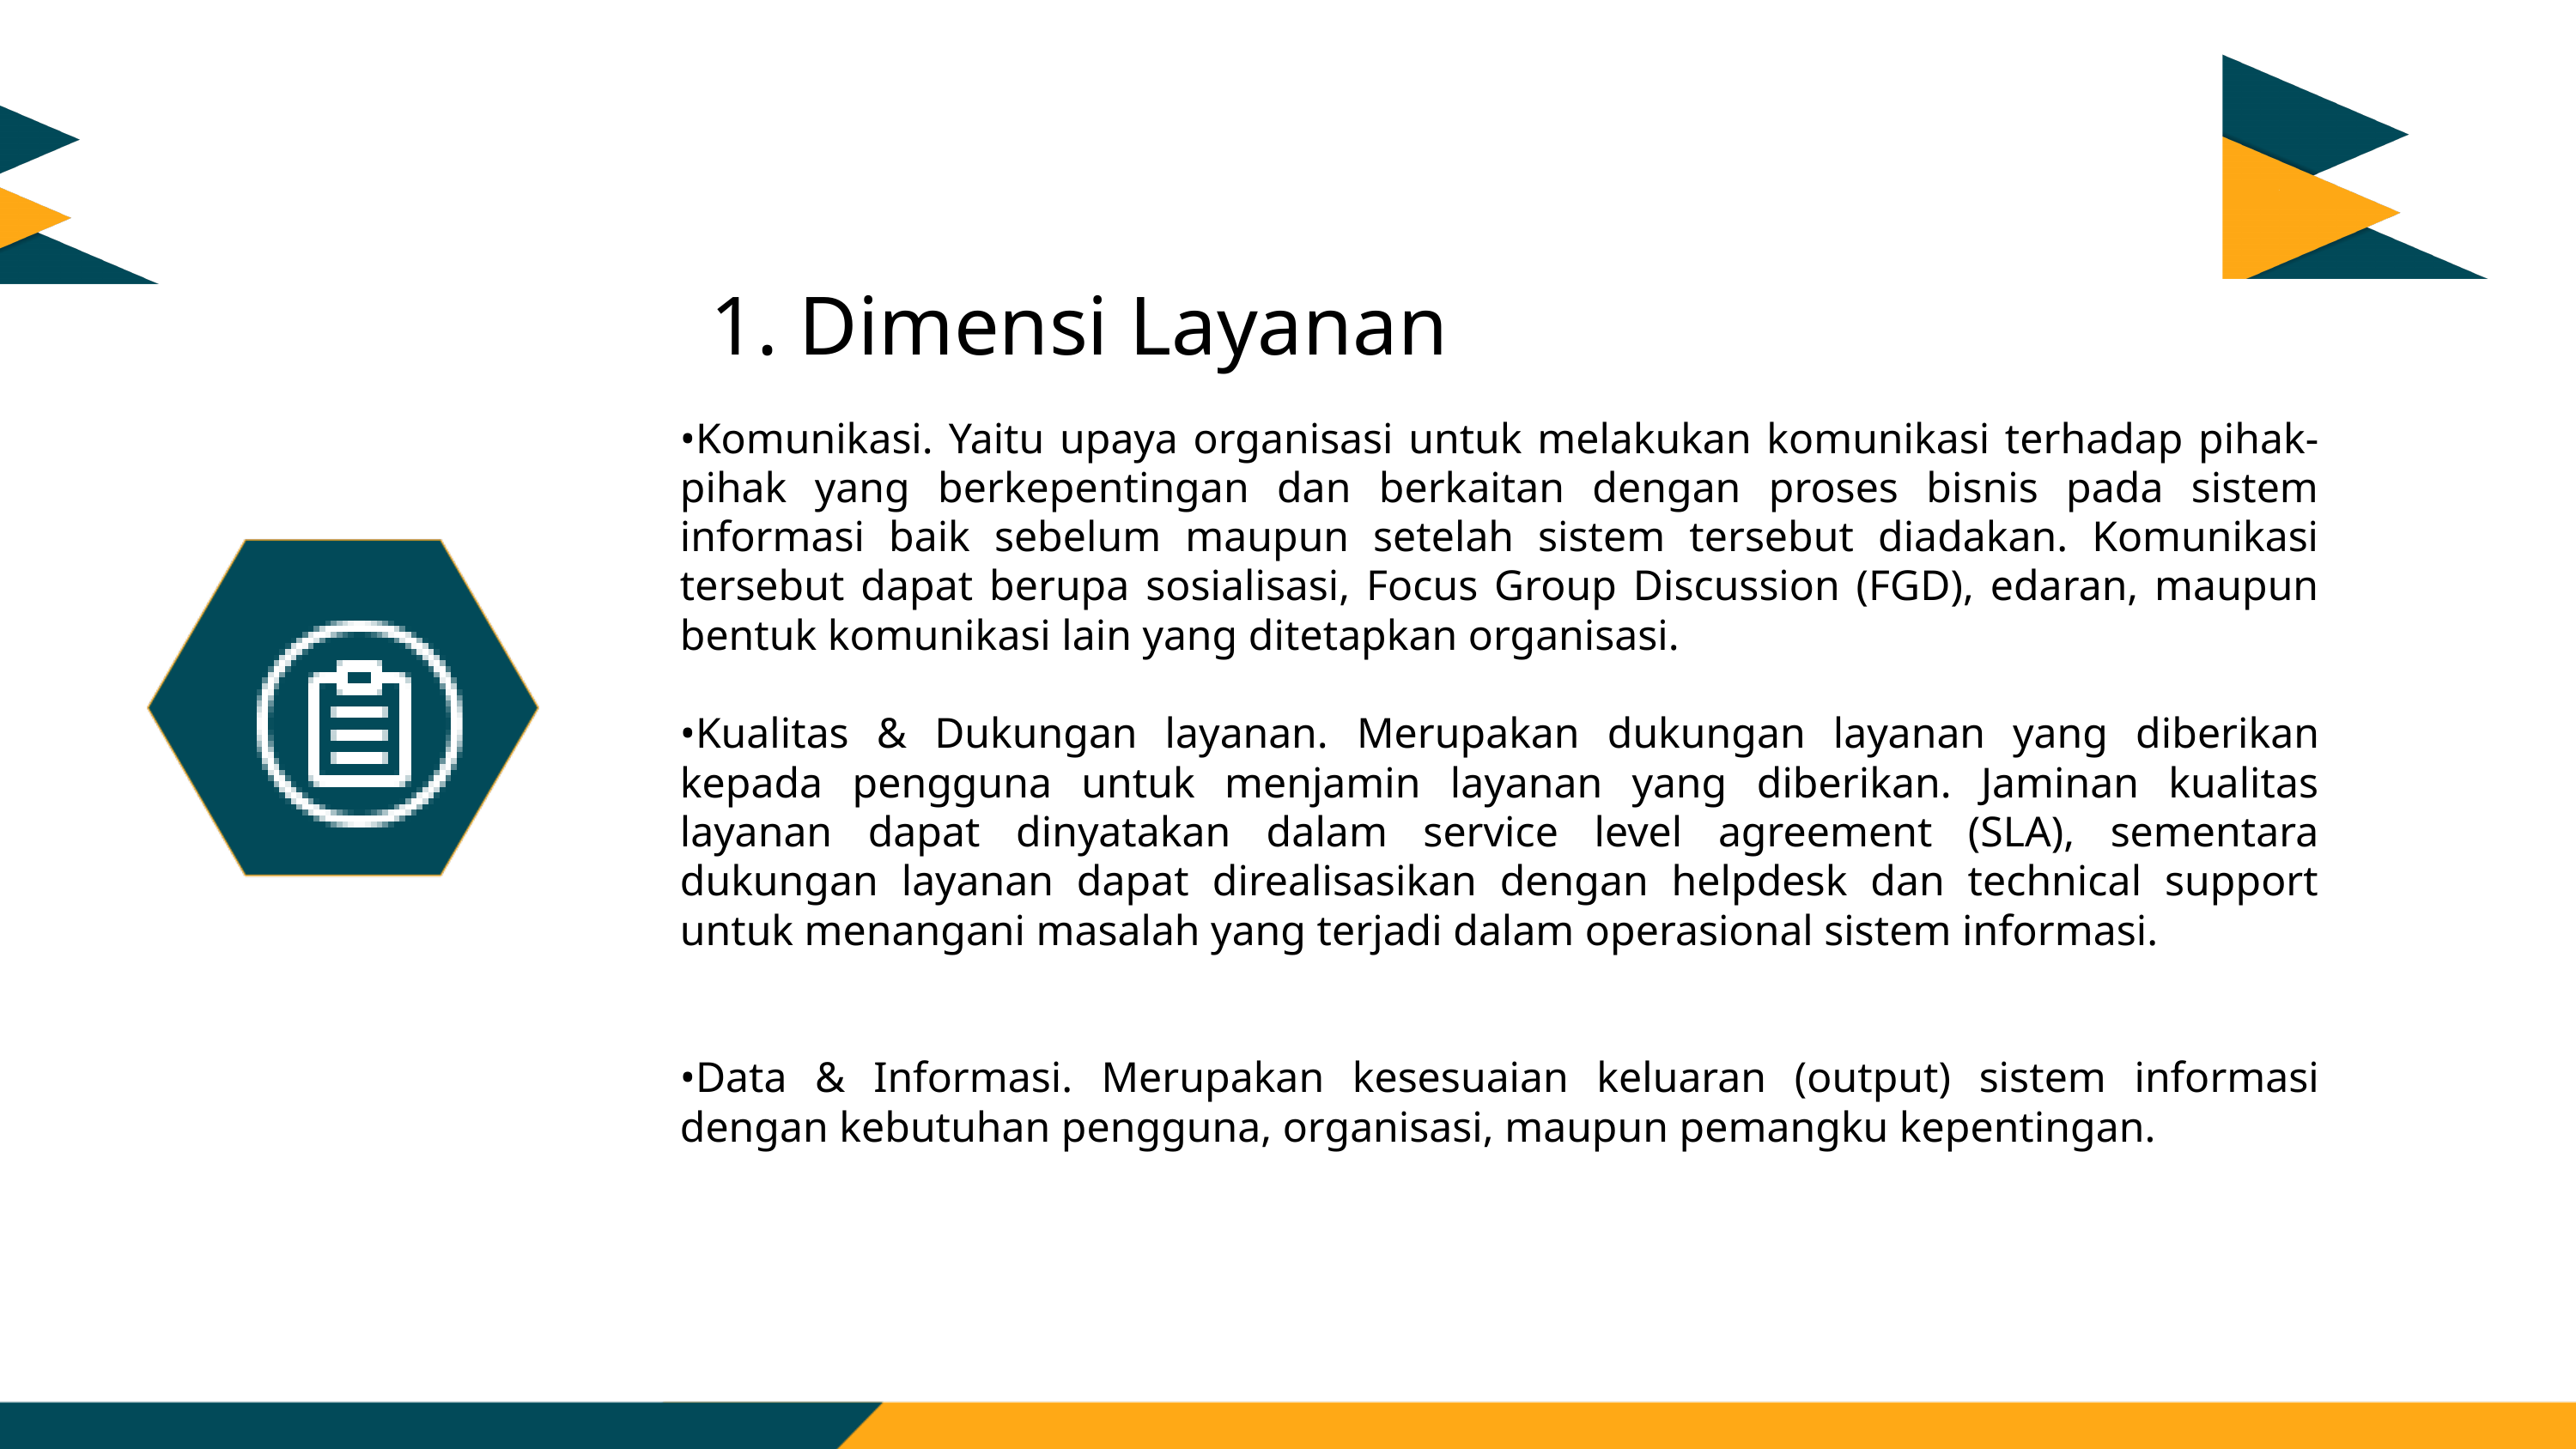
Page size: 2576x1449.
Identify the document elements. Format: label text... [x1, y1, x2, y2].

text_box [0, 1372, 884, 1449]
text_box 1. Dimensi Layanan [659, 278, 1501, 556]
text_box •Komunikasi. Yaitu upaya organisasi untuk melakukan komunikasi terhadap pihak-pihak yang berkepentingan dan berkaitan dengan proses bisnis pada sistem informasi baik sebelum maupun setelah sistem tersebut diadakan. Komunikasi tersebut dapat berupa sosialisasi, Focus Group Discussion (FGD), edaran, maupun bentuk komunikasi lain yang ditetapkan organisasi. •Kualitas & Dukungan layanan. Merupakan dukungan layanan yang diberikan kepada pengguna untuk menjamin layanan yang diberikan. Jaminan kualitas layanan dapat dinyatakan dalam service level agreement (SLA), sementara dukungan layanan dapat direalisasikan dengan helpdesk dan technical support untuk menangani masalah yang terjadi dalam operasional sistem informasi. •Data & Informasi. Merupakan kesesuaian keluaran (output) sistem informasi dengan kebutuhan pengguna, organisasi, maupun pemangku kepentingan. [679, 412, 2321, 1298]
text_box [0, 0, 354, 284]
text_box [884, 1372, 2576, 1449]
text_box [2222, 0, 2576, 279]
text_box [143, 529, 576, 912]
text_box [256, 621, 463, 828]
